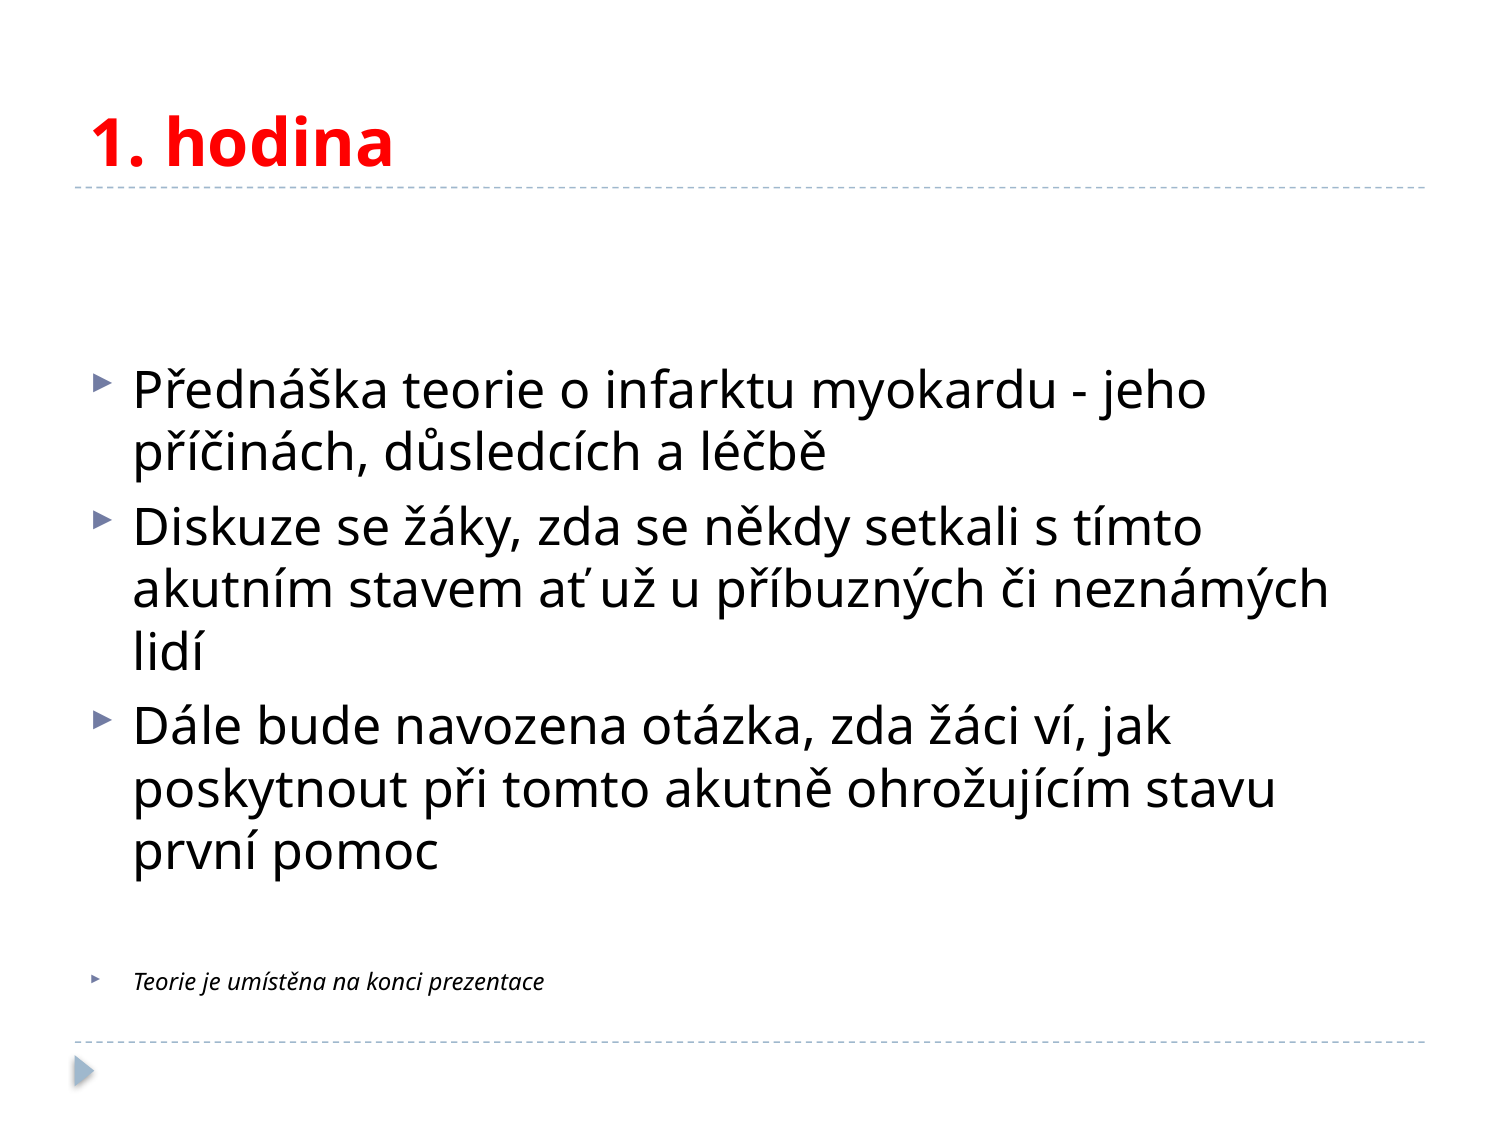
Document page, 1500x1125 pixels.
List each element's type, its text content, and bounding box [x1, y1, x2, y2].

list Přednáška teorie o infarktu myokardu - jeho příčinách, důsledcích a léčbě Diskuze se žáky, zda se někdy setkali s tímto akutním stavem ať už u příbuzných či neznámých lidí Dále bude navozena otázka, zda žáci ví, jak poskytnout při tomto akutně ohrožujícím stavu první pomoc Teorie je umístěna na konci prezentace [75, 200, 1425, 1010]
title 1. hodina [75, 24, 1425, 188]
